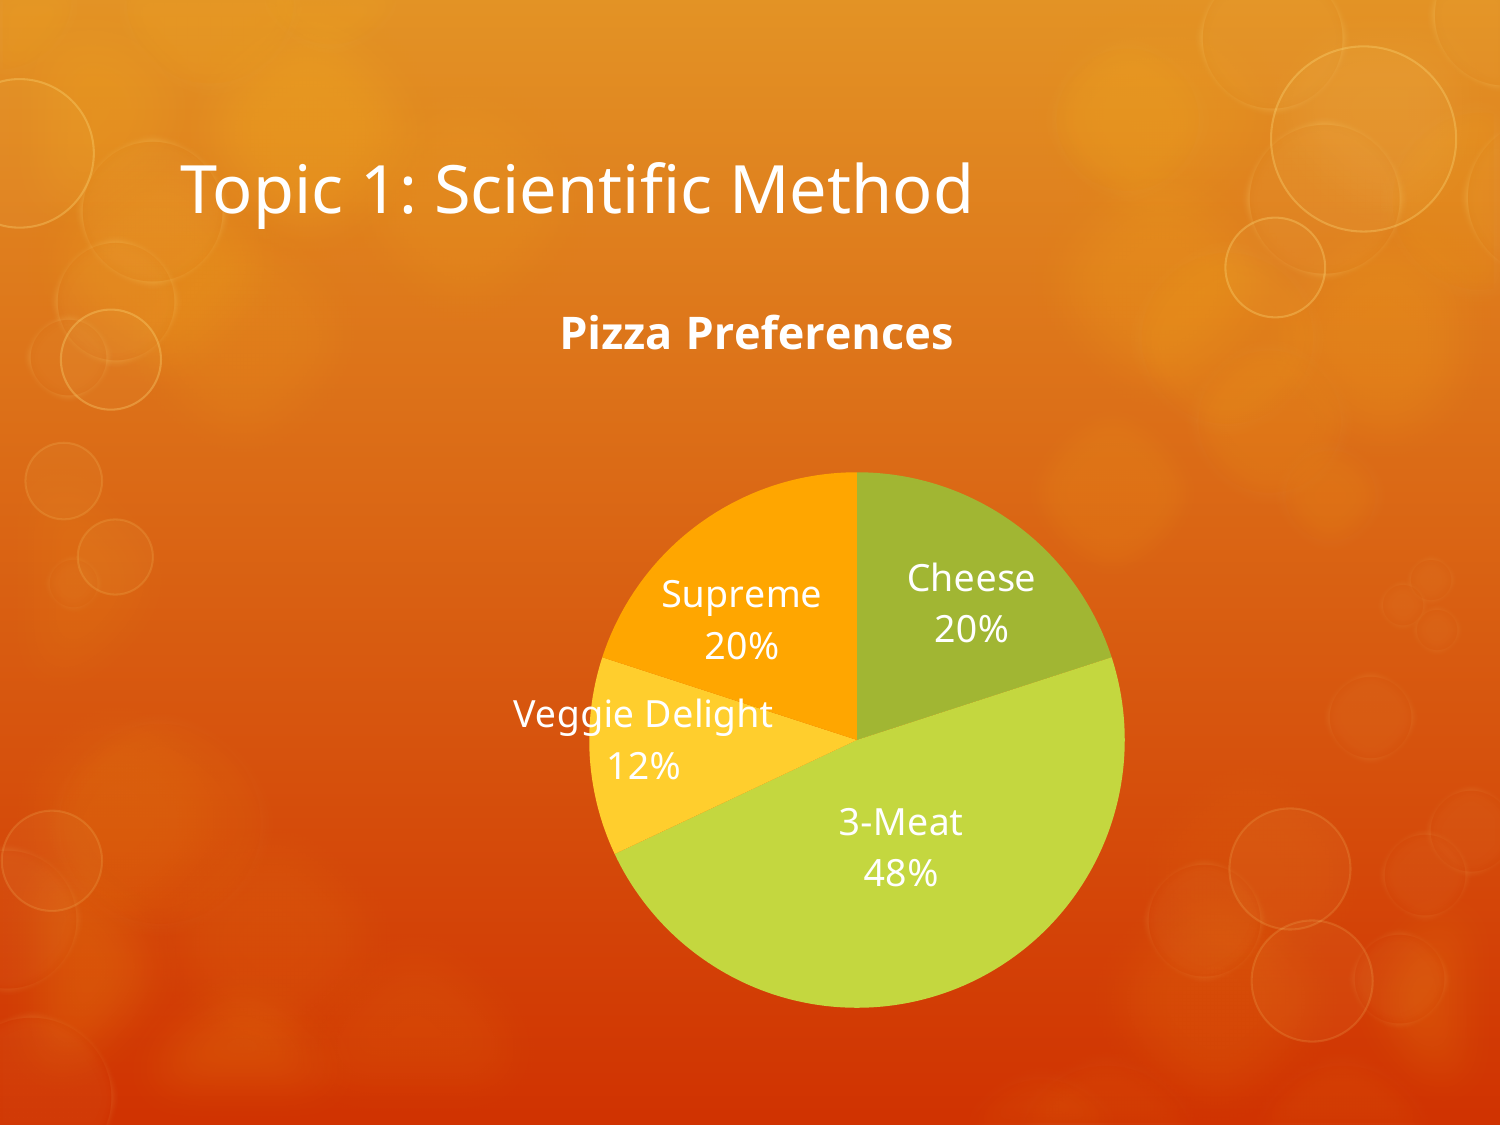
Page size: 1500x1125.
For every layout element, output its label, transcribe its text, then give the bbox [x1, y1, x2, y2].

title Topic 1: Scientific Method [165, 110, 1335, 260]
chart [86, 261, 1426, 1125]
